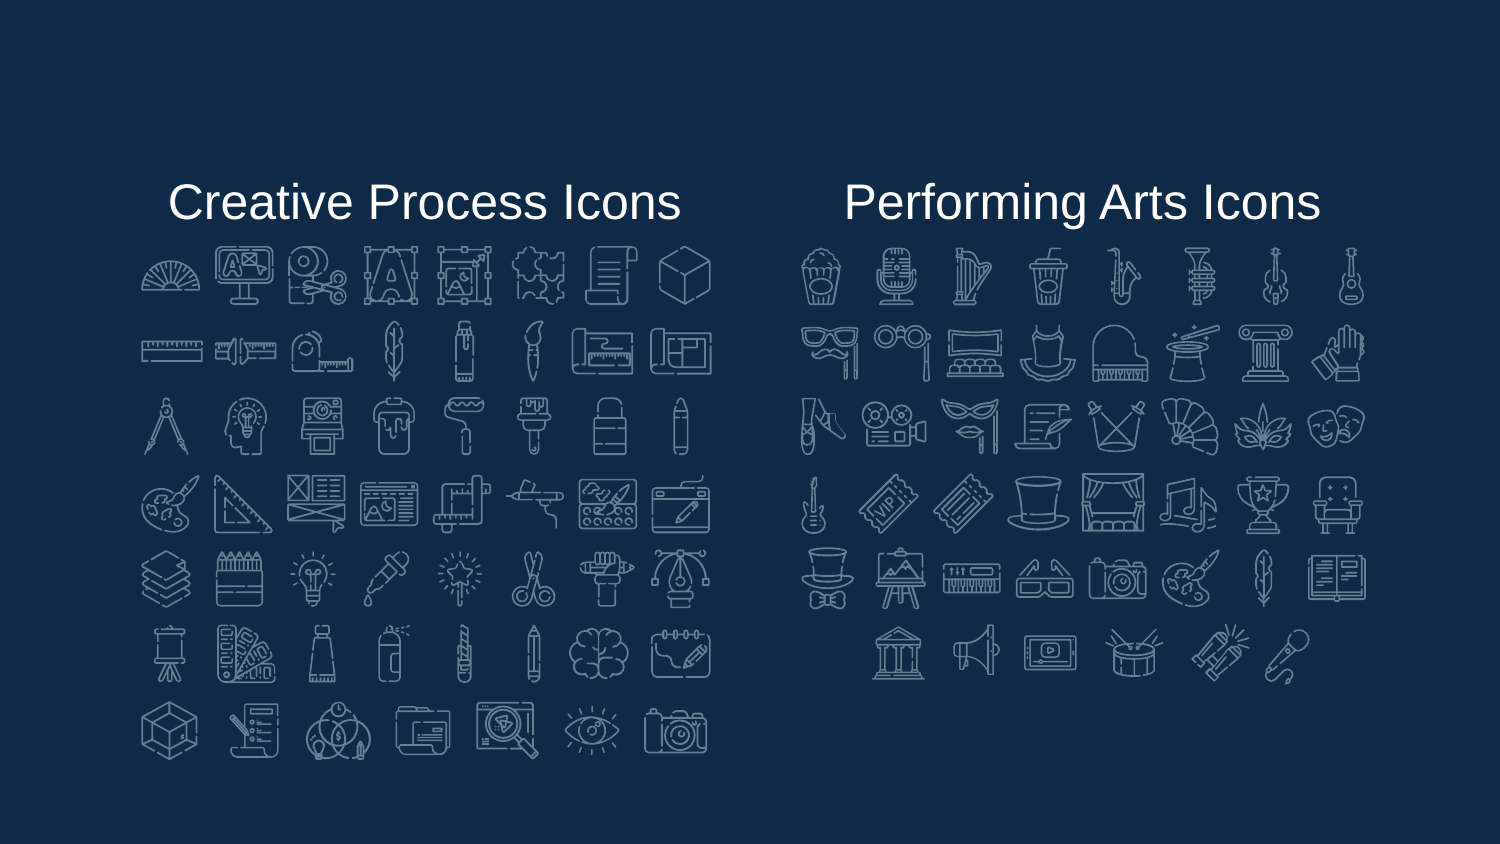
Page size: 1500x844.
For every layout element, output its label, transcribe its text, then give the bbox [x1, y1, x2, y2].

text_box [228, 703, 279, 759]
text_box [372, 397, 416, 456]
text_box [432, 474, 492, 534]
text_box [1014, 403, 1073, 450]
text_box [1306, 405, 1367, 448]
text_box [800, 397, 847, 456]
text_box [873, 324, 932, 382]
text_box [527, 624, 541, 683]
text_box [141, 260, 200, 291]
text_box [1086, 400, 1146, 453]
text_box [593, 397, 627, 456]
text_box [658, 245, 711, 306]
text_box [673, 397, 689, 456]
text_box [363, 245, 419, 306]
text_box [1028, 247, 1069, 306]
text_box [223, 396, 269, 456]
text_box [1019, 324, 1077, 383]
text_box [444, 396, 485, 456]
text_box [1160, 549, 1221, 608]
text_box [1191, 623, 1251, 682]
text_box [651, 474, 711, 534]
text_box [214, 245, 274, 305]
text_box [584, 245, 638, 306]
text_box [291, 330, 354, 373]
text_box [953, 624, 1001, 676]
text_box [476, 701, 540, 760]
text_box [857, 473, 920, 535]
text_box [437, 245, 492, 306]
text_box [141, 340, 203, 362]
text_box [859, 401, 927, 447]
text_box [516, 397, 552, 456]
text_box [395, 705, 451, 756]
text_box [437, 551, 483, 607]
text_box [1007, 476, 1070, 531]
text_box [1023, 635, 1077, 671]
text_box [871, 626, 925, 680]
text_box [1254, 549, 1274, 608]
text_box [1236, 476, 1290, 535]
text_box [1161, 397, 1219, 456]
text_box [800, 547, 855, 610]
text_box [1092, 324, 1149, 382]
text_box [1312, 476, 1364, 535]
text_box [876, 247, 917, 306]
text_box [800, 247, 842, 306]
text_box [1238, 324, 1294, 383]
text_box [1081, 473, 1146, 532]
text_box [1106, 247, 1142, 306]
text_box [1183, 247, 1216, 306]
text_box [457, 624, 472, 684]
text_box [287, 245, 350, 306]
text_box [384, 320, 404, 383]
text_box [1234, 402, 1292, 451]
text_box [213, 474, 273, 534]
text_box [289, 551, 336, 608]
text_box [1104, 628, 1164, 678]
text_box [509, 245, 565, 305]
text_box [1015, 558, 1075, 599]
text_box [359, 481, 419, 527]
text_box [505, 478, 565, 529]
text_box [579, 551, 636, 607]
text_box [153, 624, 186, 683]
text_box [643, 707, 708, 754]
text_box [952, 247, 992, 306]
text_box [1307, 554, 1367, 603]
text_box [508, 551, 559, 607]
text_box [215, 551, 264, 607]
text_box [942, 563, 1002, 594]
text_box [1338, 247, 1365, 306]
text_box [800, 476, 827, 535]
text_box [651, 549, 710, 609]
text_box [378, 624, 411, 683]
text_box [1311, 324, 1365, 382]
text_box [454, 320, 475, 383]
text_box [800, 326, 859, 381]
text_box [305, 701, 372, 761]
title Creative Process Icons [139, 154, 711, 234]
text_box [143, 397, 189, 456]
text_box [571, 327, 634, 375]
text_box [216, 624, 276, 684]
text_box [140, 549, 192, 608]
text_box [932, 473, 994, 535]
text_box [1158, 477, 1218, 533]
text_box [1262, 247, 1289, 306]
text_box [875, 547, 927, 610]
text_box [1165, 324, 1221, 383]
text_box [569, 627, 629, 680]
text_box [286, 474, 346, 534]
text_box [578, 478, 638, 530]
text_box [141, 700, 198, 761]
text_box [300, 397, 344, 456]
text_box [650, 629, 711, 679]
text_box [214, 337, 277, 366]
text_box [362, 550, 410, 607]
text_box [139, 474, 200, 534]
title Performing Arts Icons [797, 154, 1369, 234]
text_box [308, 624, 336, 683]
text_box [1263, 628, 1311, 685]
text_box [564, 705, 620, 756]
text_box [524, 320, 544, 382]
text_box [946, 329, 1005, 378]
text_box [649, 327, 712, 375]
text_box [940, 398, 1000, 455]
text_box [1088, 557, 1147, 600]
